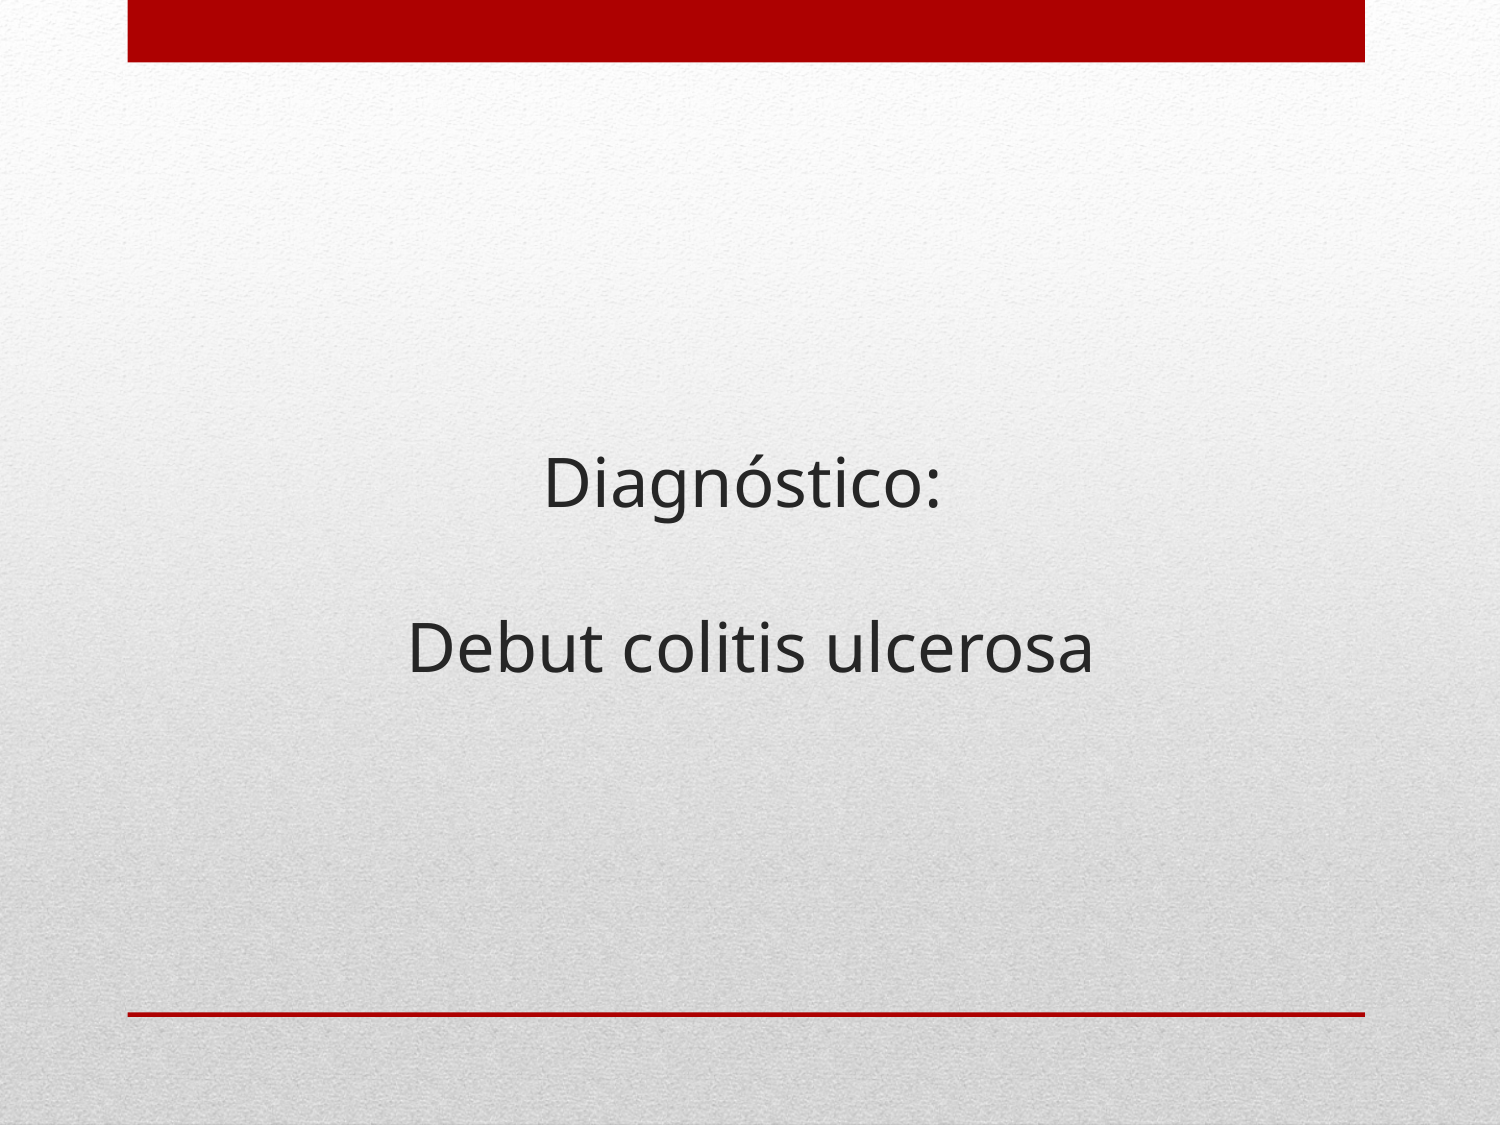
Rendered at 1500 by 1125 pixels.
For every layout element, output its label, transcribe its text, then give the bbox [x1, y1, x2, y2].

title Diagnóstico: Debut colitis ulcerosa [195, 431, 1308, 694]
